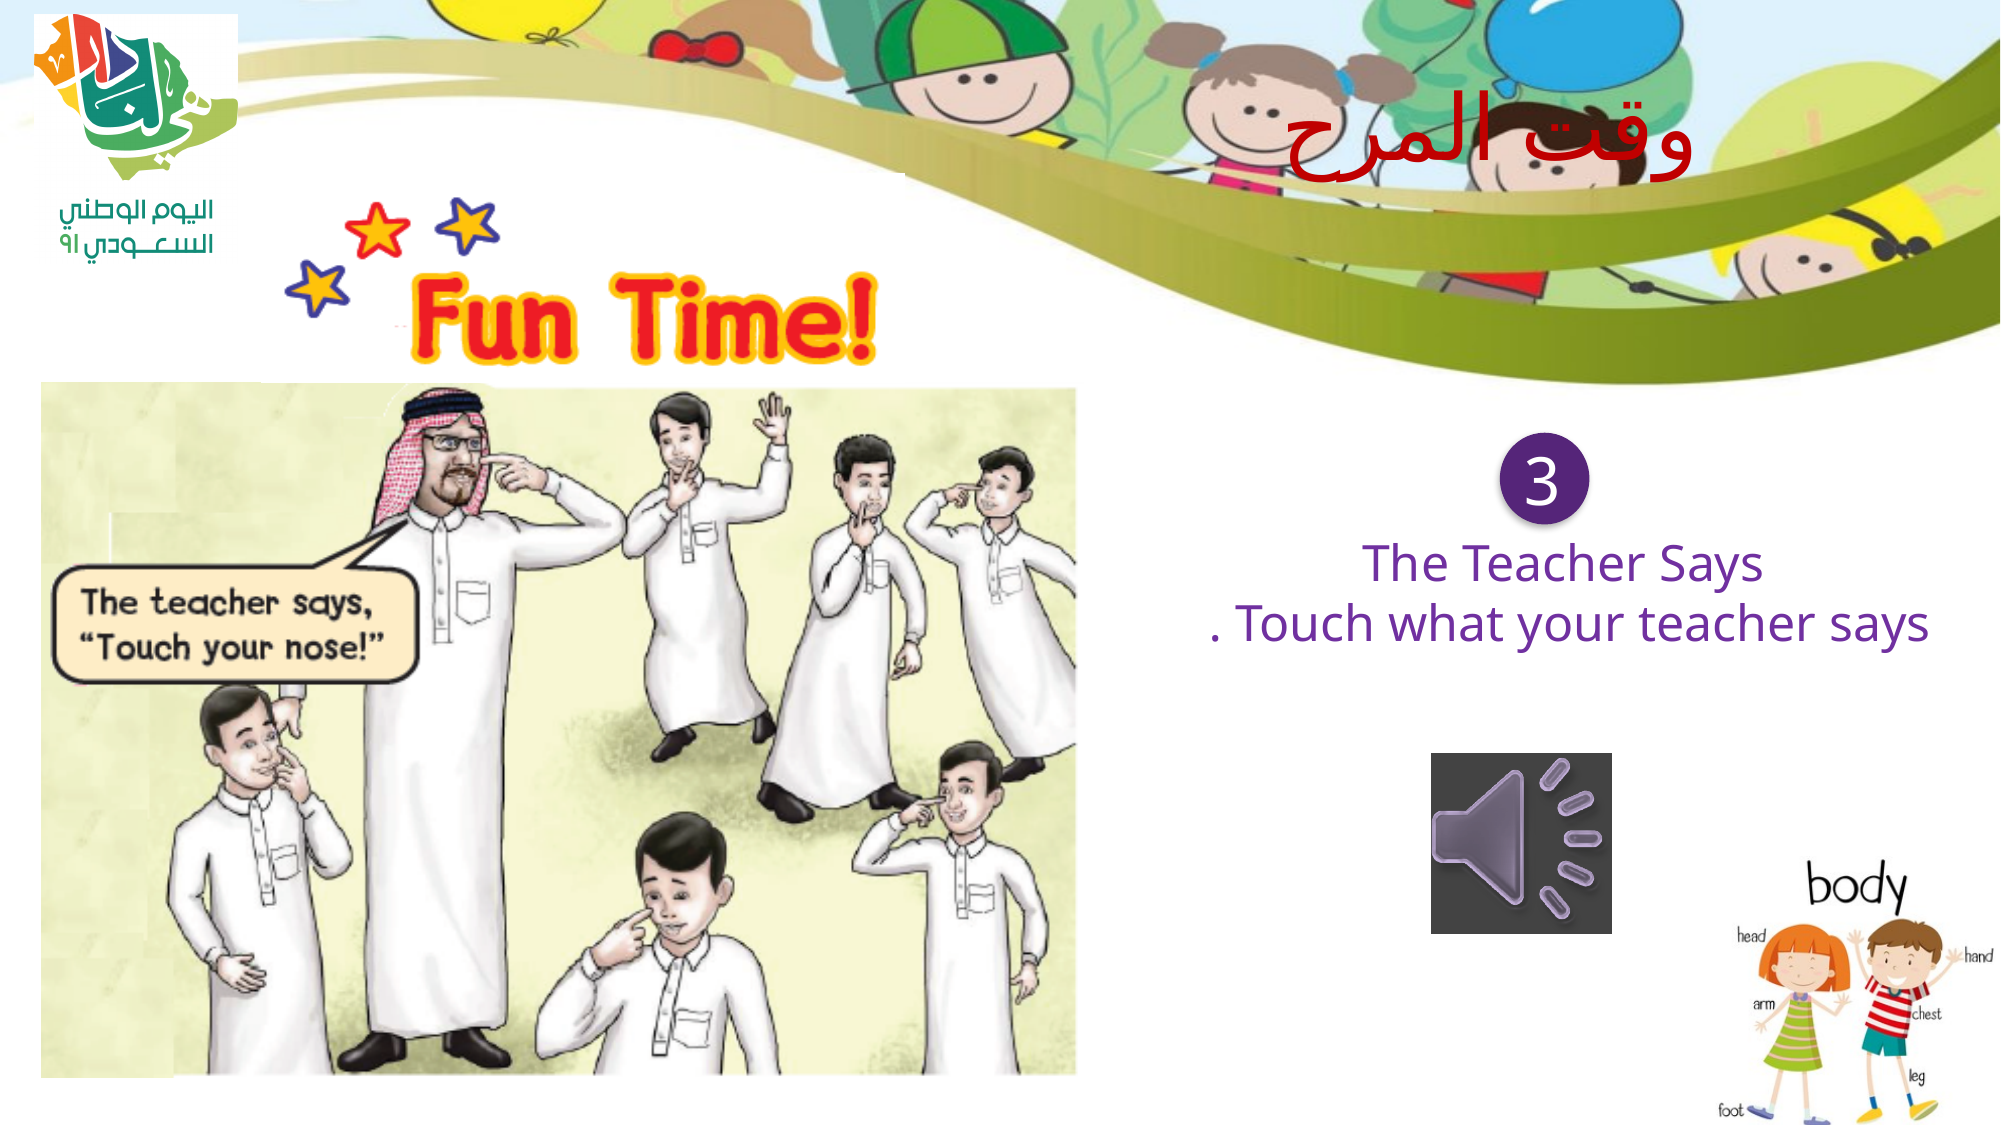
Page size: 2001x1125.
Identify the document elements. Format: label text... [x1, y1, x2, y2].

text_box وقت المرح [1242, 61, 1715, 187]
picture [0, 0, 2001, 1125]
text_box The Teacher Says Touch what your teacher says . [1146, 524, 1981, 660]
text_box 3 [1498, 431, 1591, 526]
